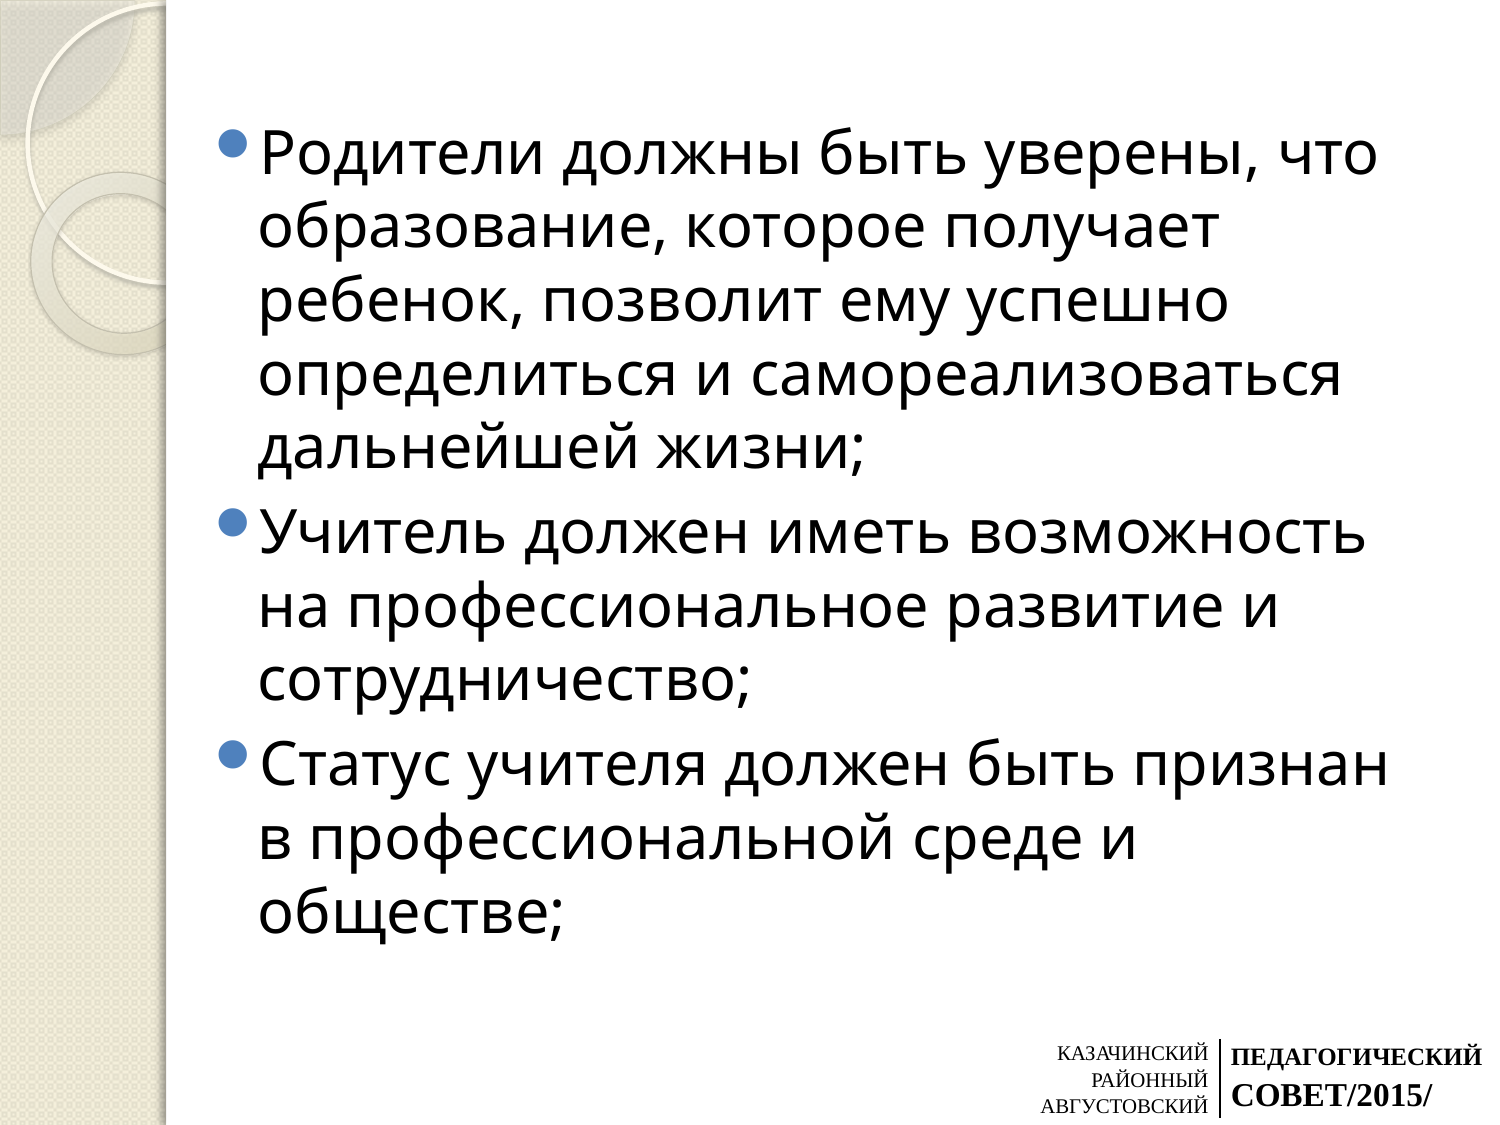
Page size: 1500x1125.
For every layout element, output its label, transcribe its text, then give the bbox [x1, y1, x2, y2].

list Родители должны быть уверены, что образование, которое получает ребенок, позволит ему успешно определиться и самореализоваться дальнейшей жизни; Учитель должен иметь возможность на профессиональное развитие и сотрудничество; Статус учителя должен быть признан в профессиональной среде и обществе; [187, 105, 1413, 961]
table_header ПЕДАГОГИЧЕСКИЙ СОВЕТ/2015/ [1221, 1039, 1500, 1118]
table_header КАЗАЧИНСКИЙ РАЙОННЫЙ АВГУСТОВСКИЙ [998, 1039, 1219, 1118]
